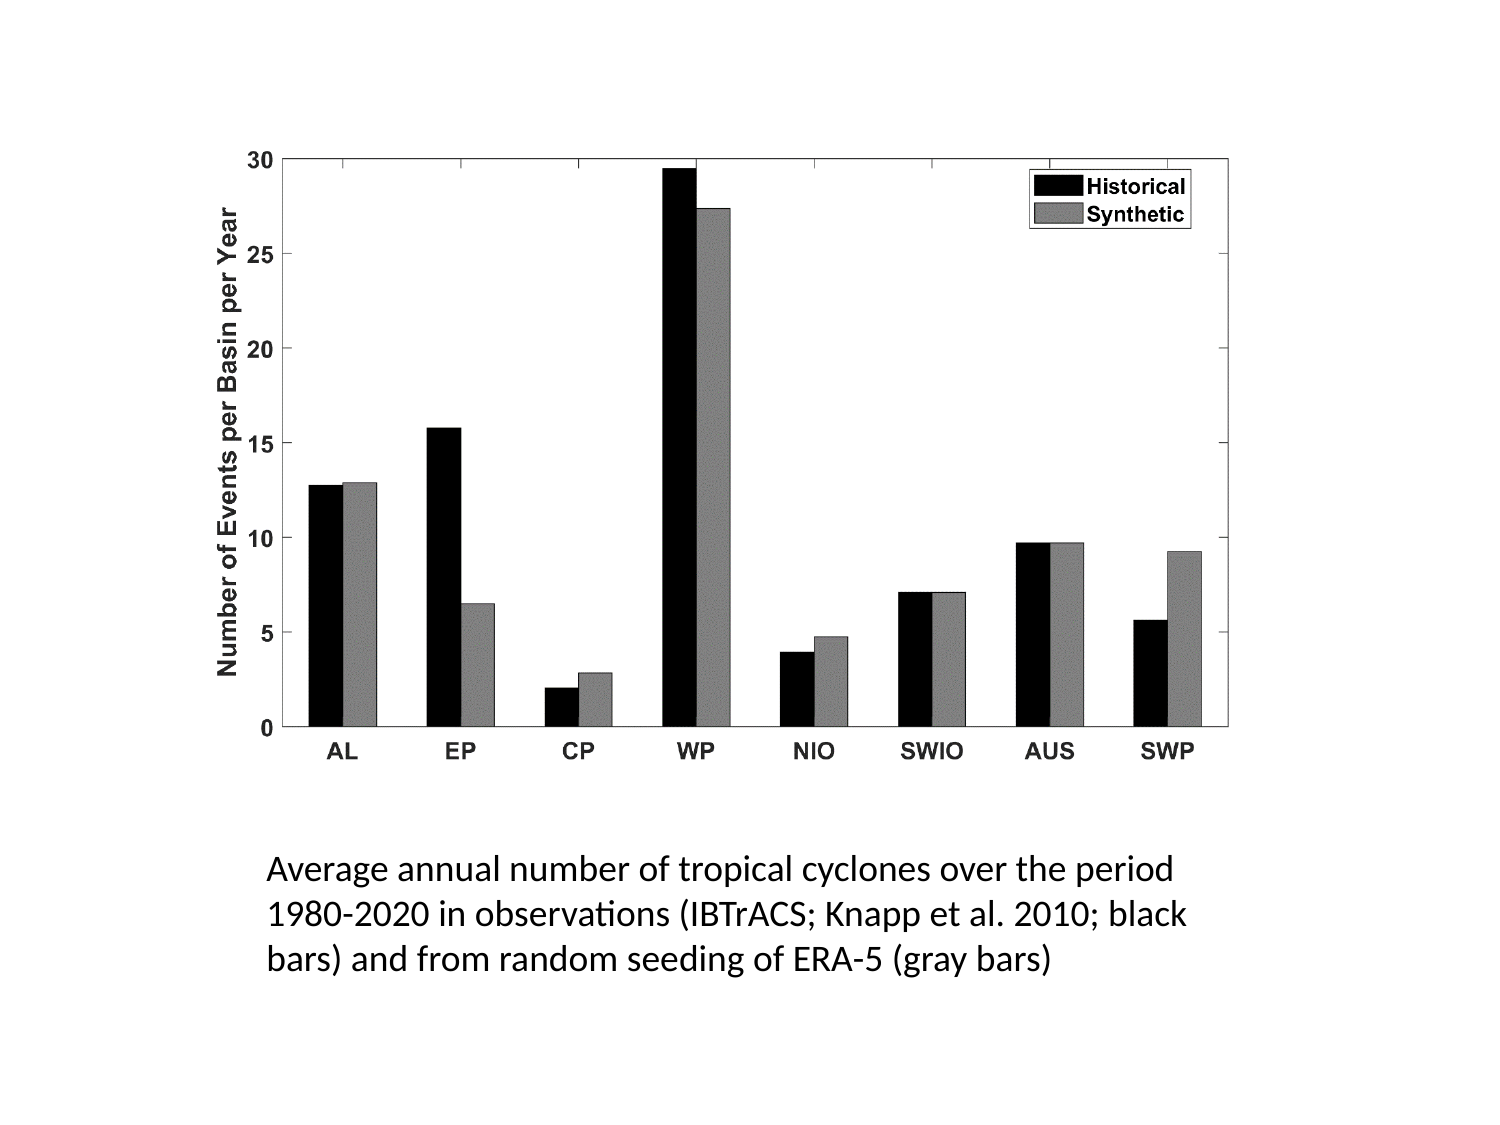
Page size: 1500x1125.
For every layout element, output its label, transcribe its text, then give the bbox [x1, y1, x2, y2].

text_box Average annual number of tropical cyclones over the period 1980-2020 in observations (IBTrACS; Knapp et al. 2010; black bars) and from random seeding of ERA-5 (gray bars) [251, 836, 1249, 987]
picture [123, 106, 1344, 803]
